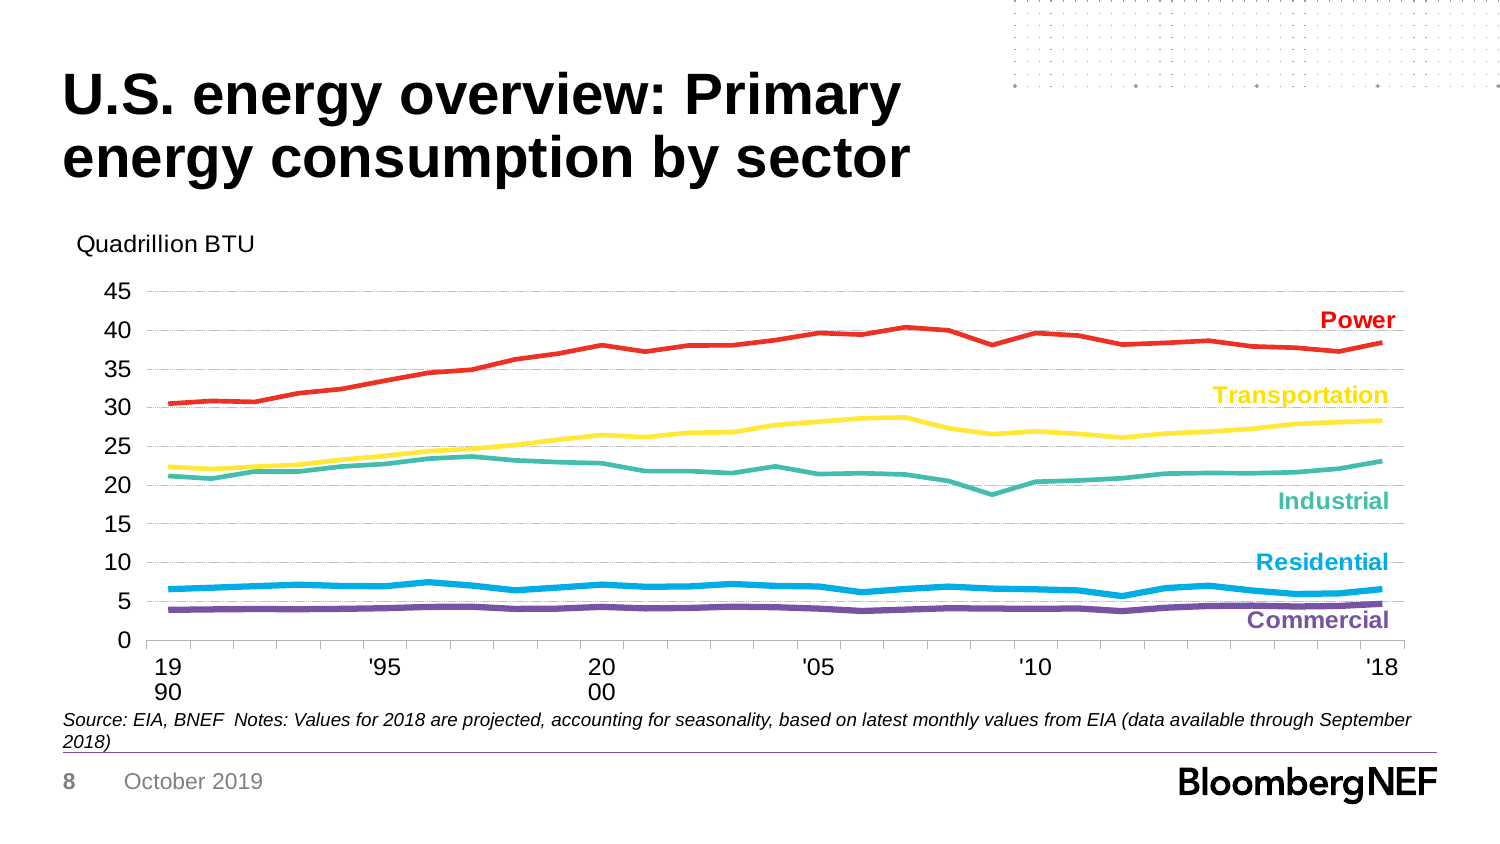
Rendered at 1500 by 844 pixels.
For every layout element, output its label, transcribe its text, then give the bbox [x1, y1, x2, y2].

title U.S. energy overview: Primary energy consumption by sector [63, 63, 963, 198]
chart [62, 220, 1438, 706]
list Source: EIA, BNEF Notes: Values for 2018 are projected, accounting for seasonality, based on latest monthly values from EIA (data available through September 2018) [63, 712, 1437, 753]
